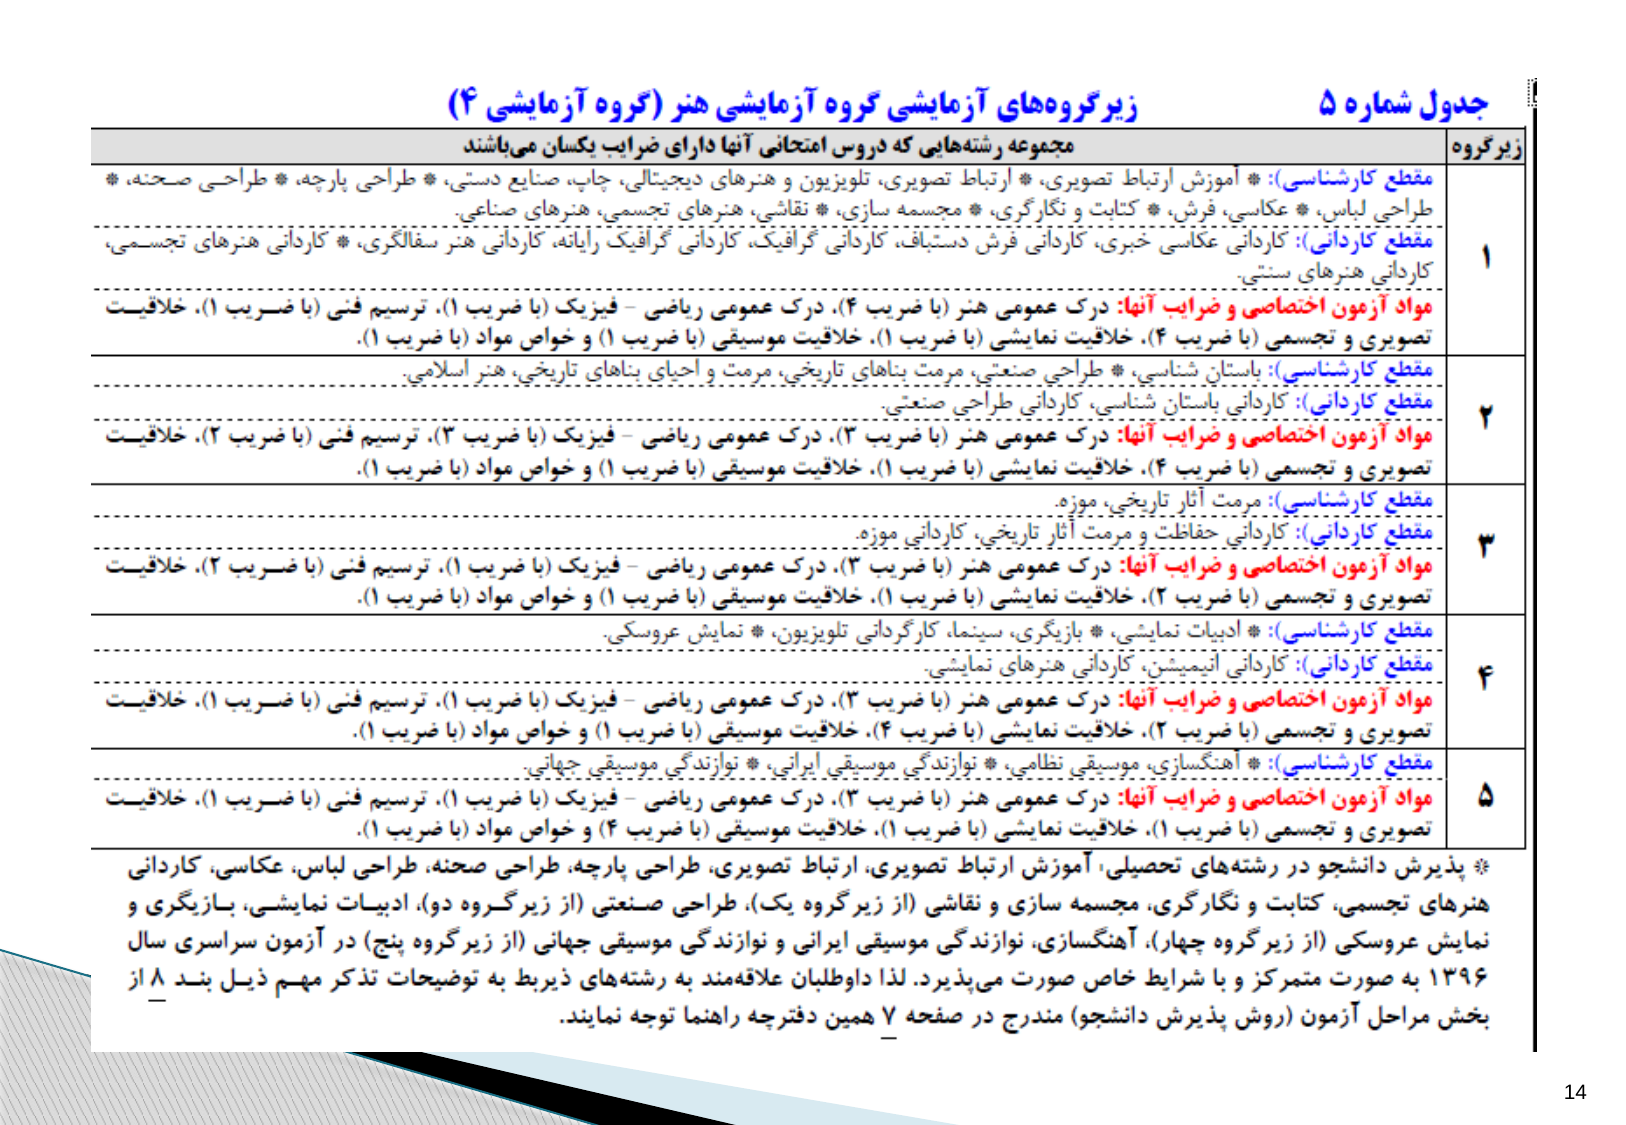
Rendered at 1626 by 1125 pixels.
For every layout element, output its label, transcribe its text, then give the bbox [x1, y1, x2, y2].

picture [91, 77, 1537, 1052]
slide_number 14 [1536, 1051, 1602, 1112]
